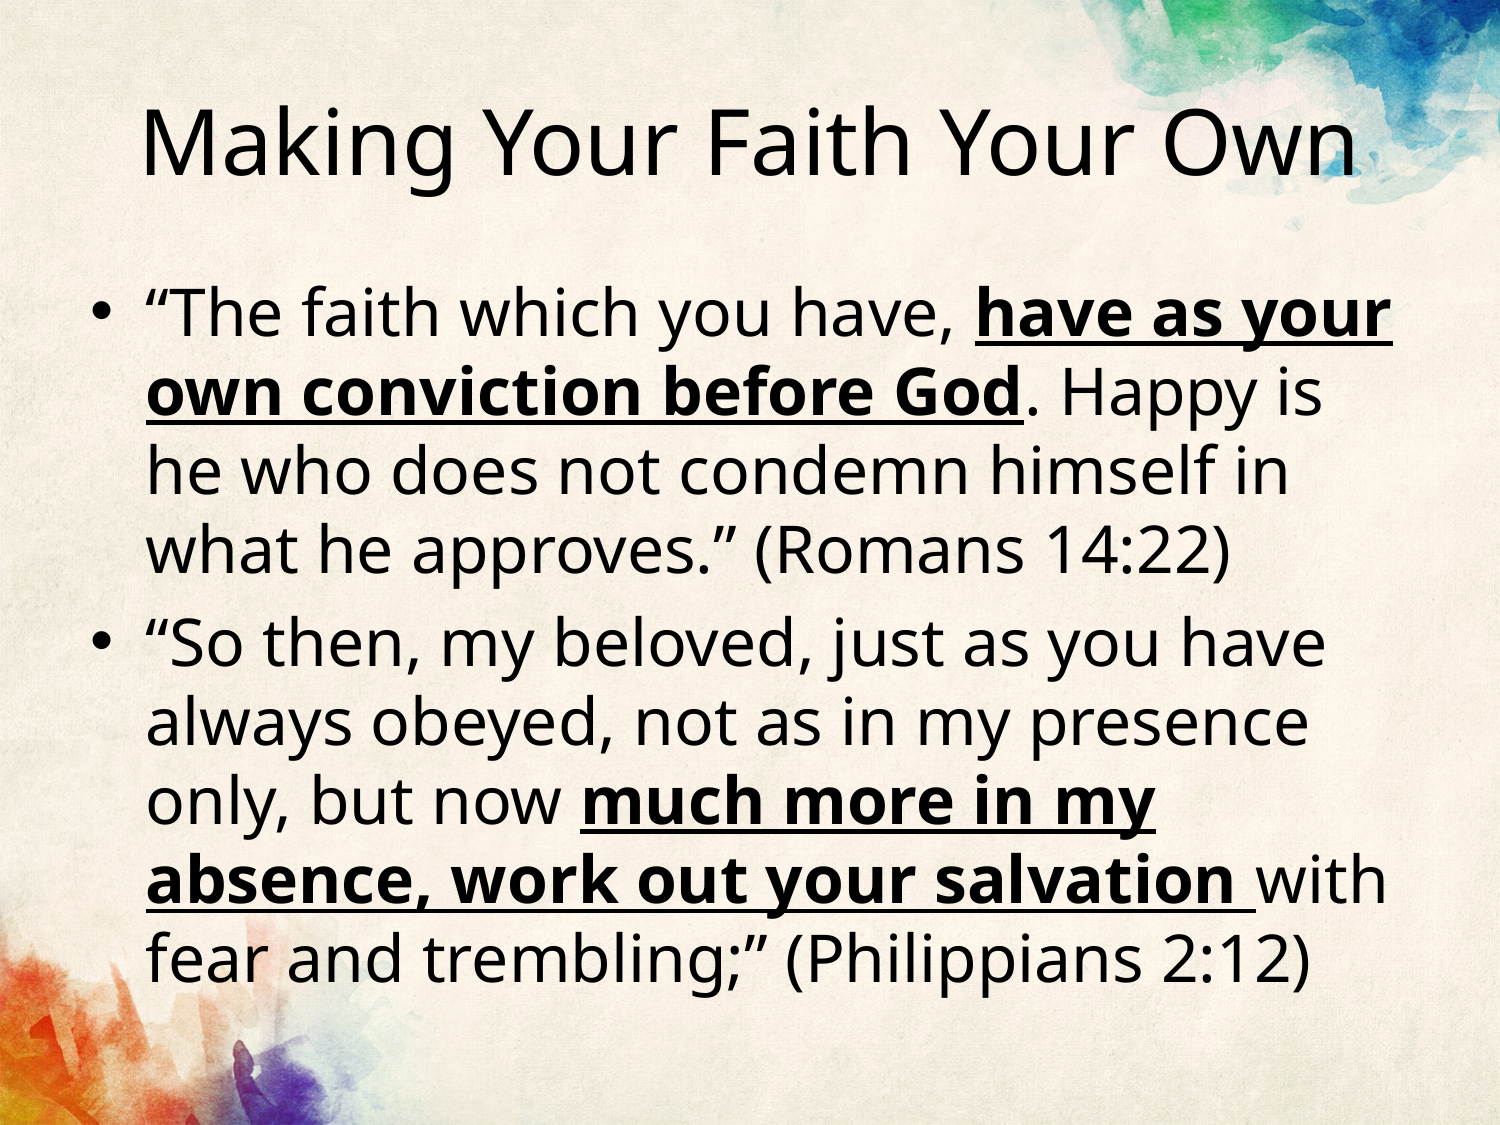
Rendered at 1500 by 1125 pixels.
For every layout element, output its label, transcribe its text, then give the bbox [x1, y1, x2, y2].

picture [0, 0, 1500, 1125]
title Making Your Faith Your Own [75, 45, 1425, 233]
list “The faith which you have, have as your own conviction before God. Happy is he who does not condemn himself in what he approves.” (Romans 14:22) “So then, my beloved, just as you have always obeyed, not as in my presence only, but now much more in my absence, work out your salvation with fear and trembling;” (Philippians 2:12) [75, 262, 1425, 1005]
